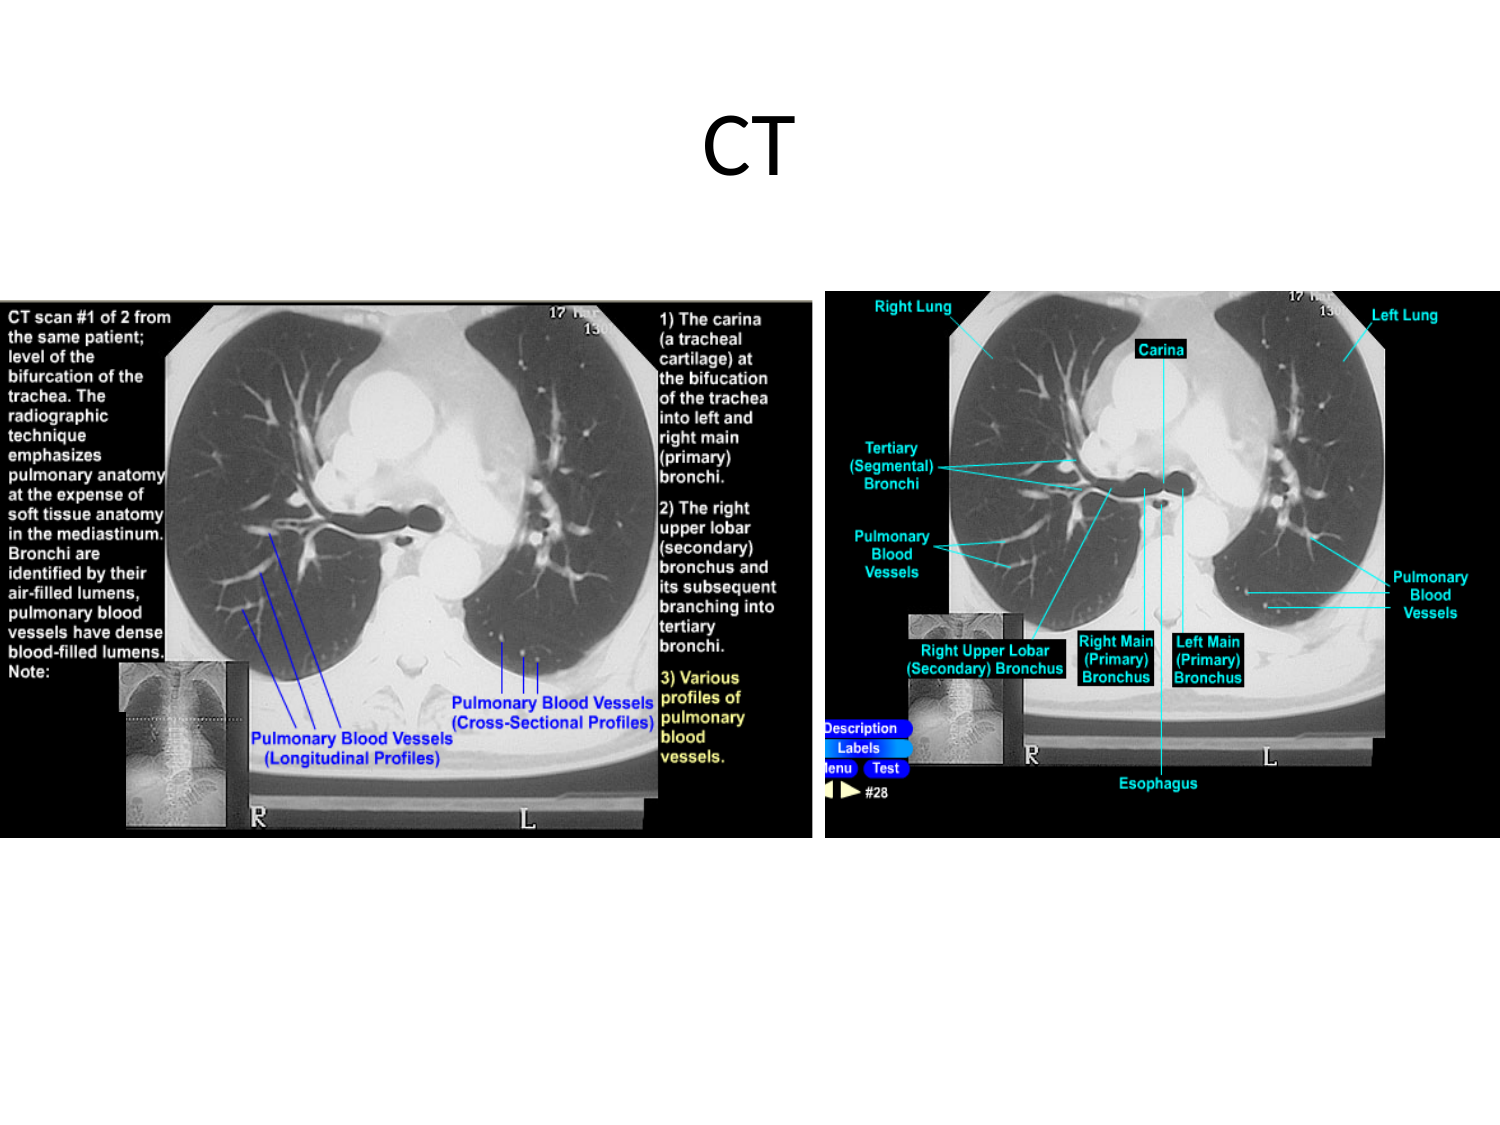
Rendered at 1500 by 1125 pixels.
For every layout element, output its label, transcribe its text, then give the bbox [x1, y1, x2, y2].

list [0, 299, 813, 838]
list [824, 290, 1500, 838]
title CT [75, 45, 1425, 233]
